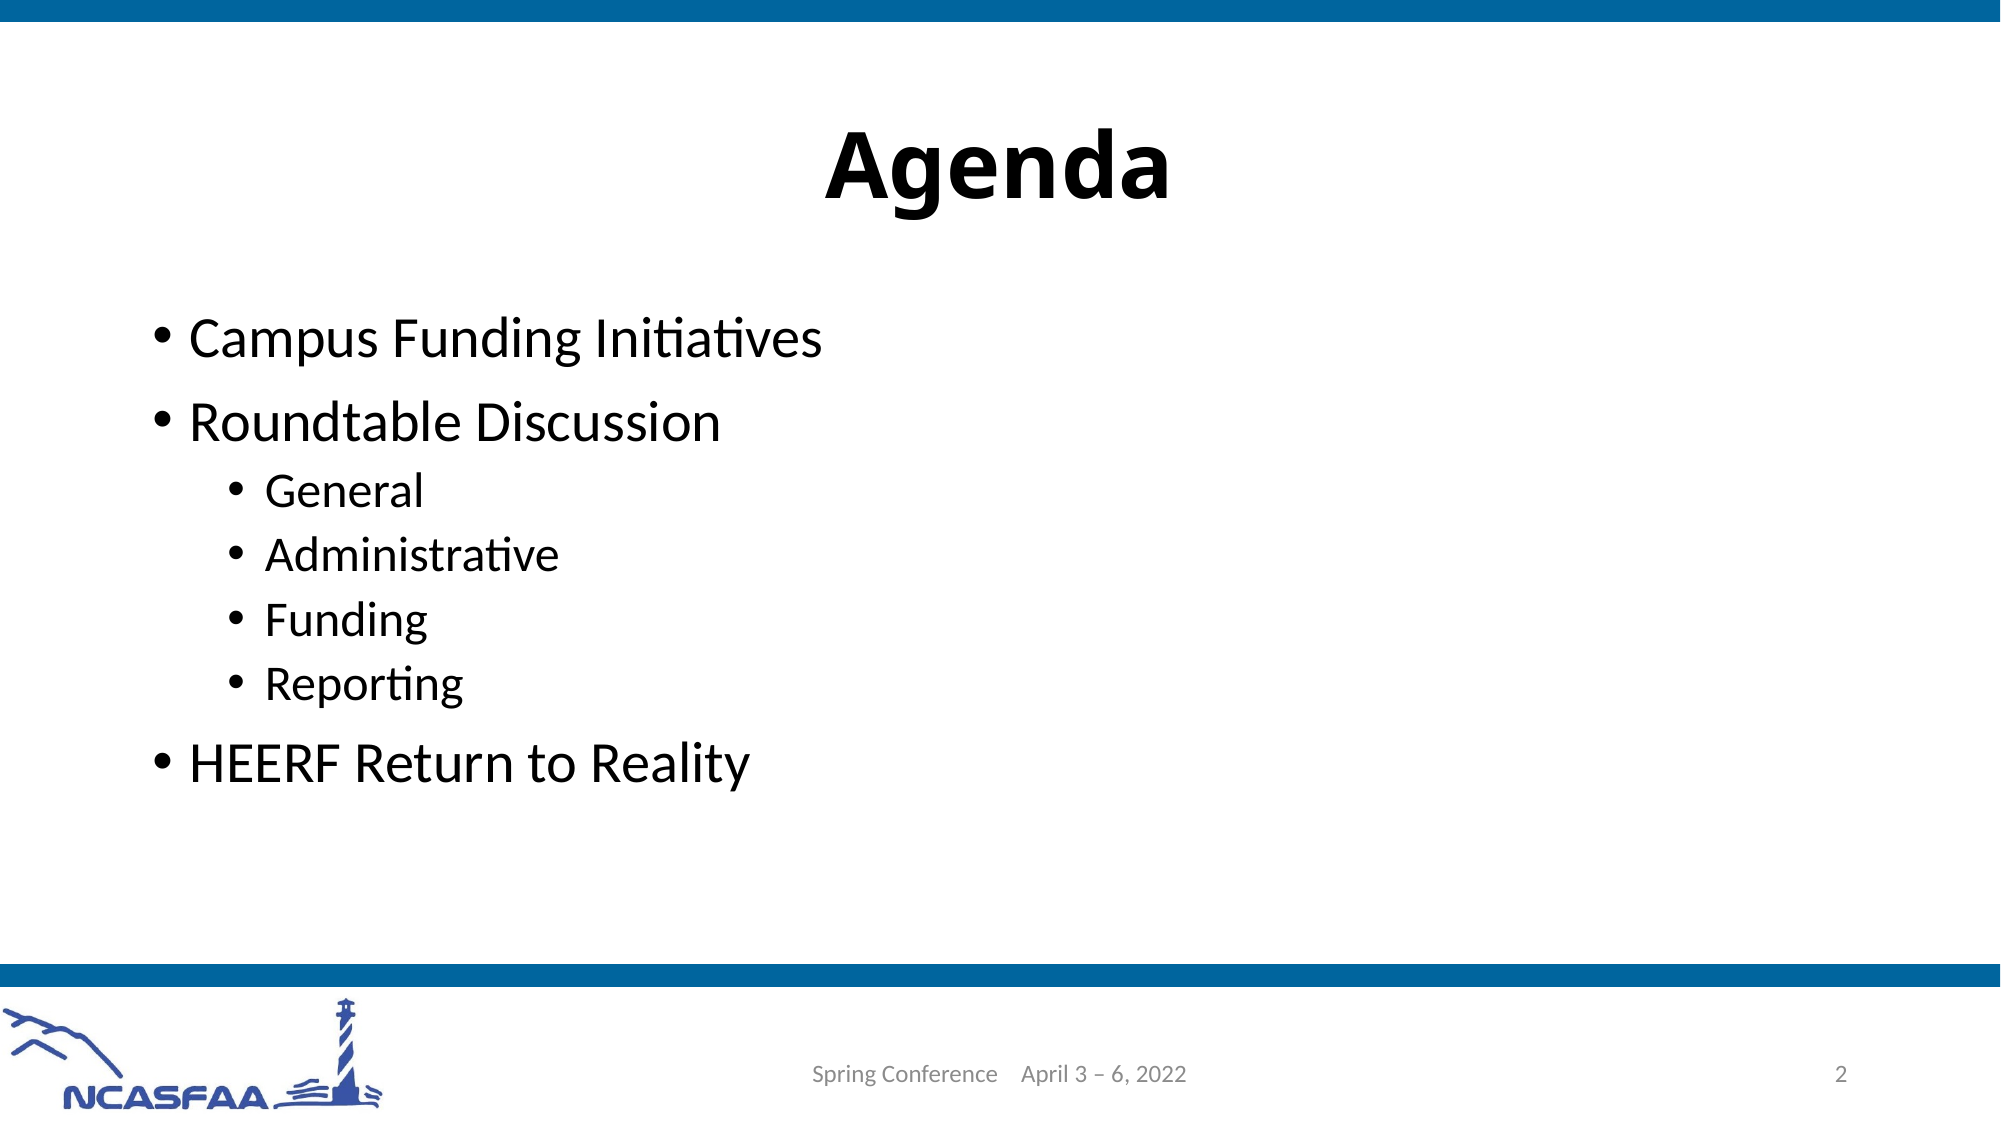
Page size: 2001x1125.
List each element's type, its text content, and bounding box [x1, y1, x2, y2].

list Campus Funding Initiatives Roundtable Discussion General Administrative Funding Reporting HEERF Return to Reality [137, 299, 1863, 817]
footer Spring Conference April 3 – 6, 2022 [662, 1042, 1338, 1103]
picture [0, 996, 384, 1115]
title Agenda [137, 59, 1863, 278]
slide_number 2 [1412, 1042, 1863, 1103]
